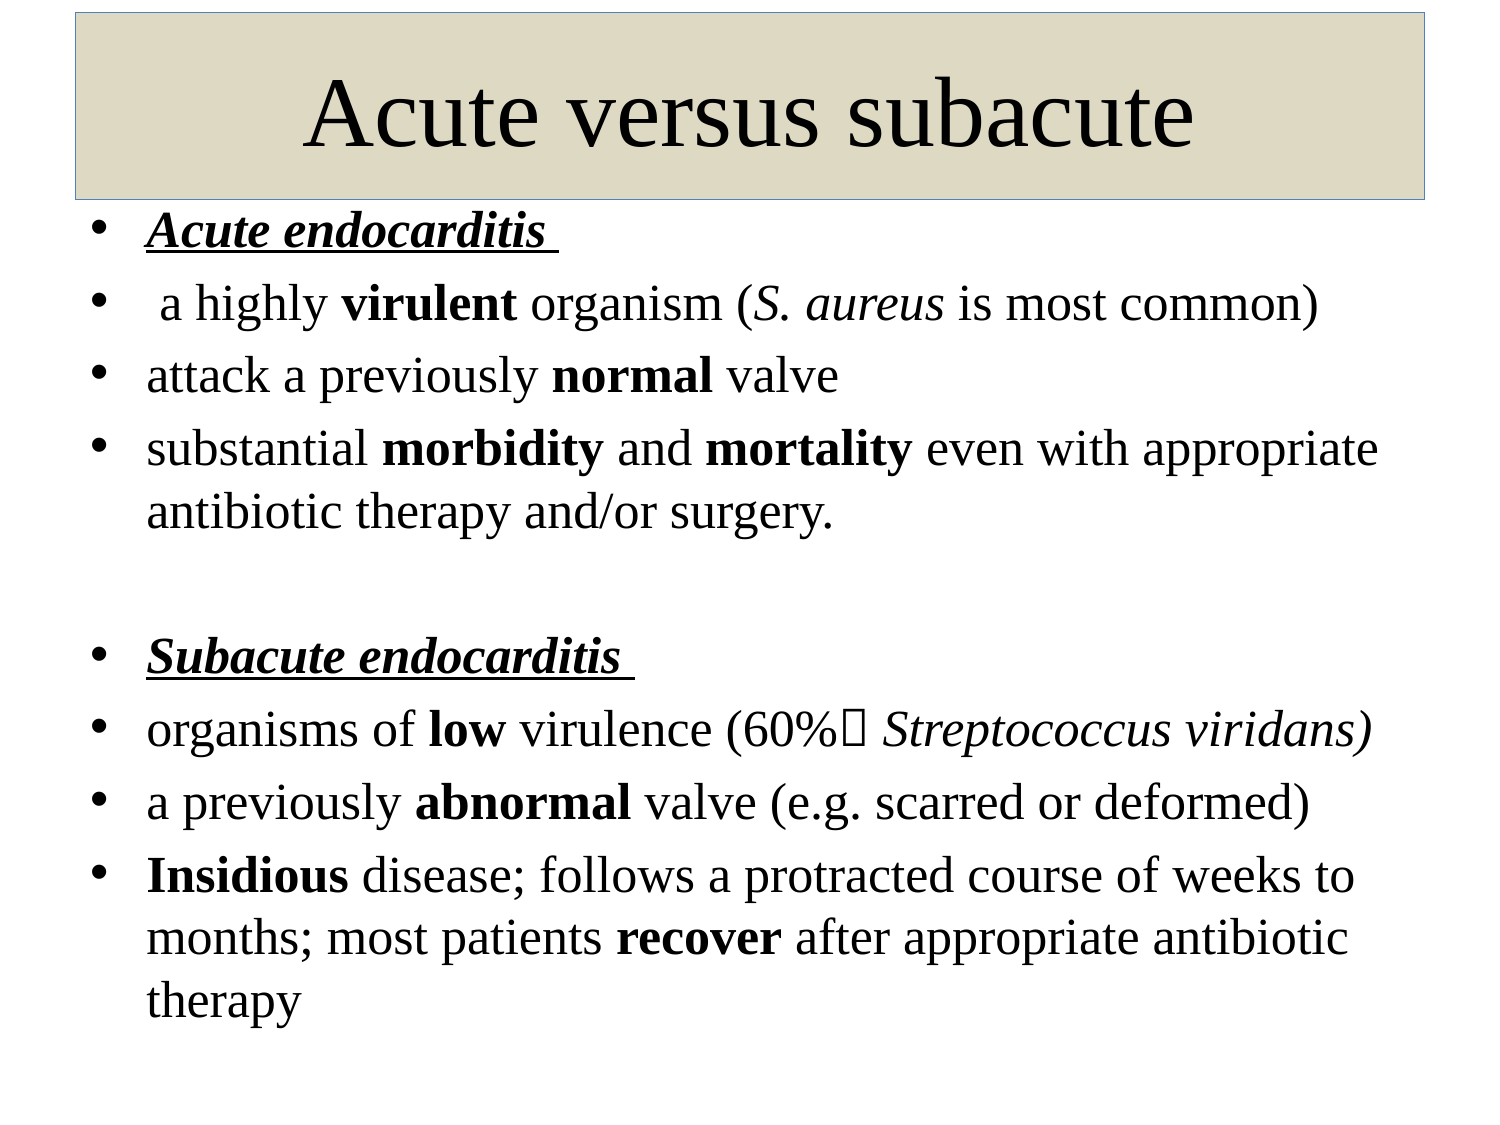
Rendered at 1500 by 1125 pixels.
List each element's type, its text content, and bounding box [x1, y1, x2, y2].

list Acute endocarditis a highly virulent organism (S. aureus is most common) attack a previously normal valve substantial morbidity and mortality even with appropriate antibiotic therapy and/or surgery. Subacute endocarditis organisms of low virulence (60% Streptococcus viridans) a previously abnormal valve (e.g. scarred or deformed) Insidious disease; follows a protracted course of weeks to months; most patients recover after appropriate antibiotic therapy [75, 187, 1425, 1063]
title Acute versus subacute [75, 12, 1425, 187]
